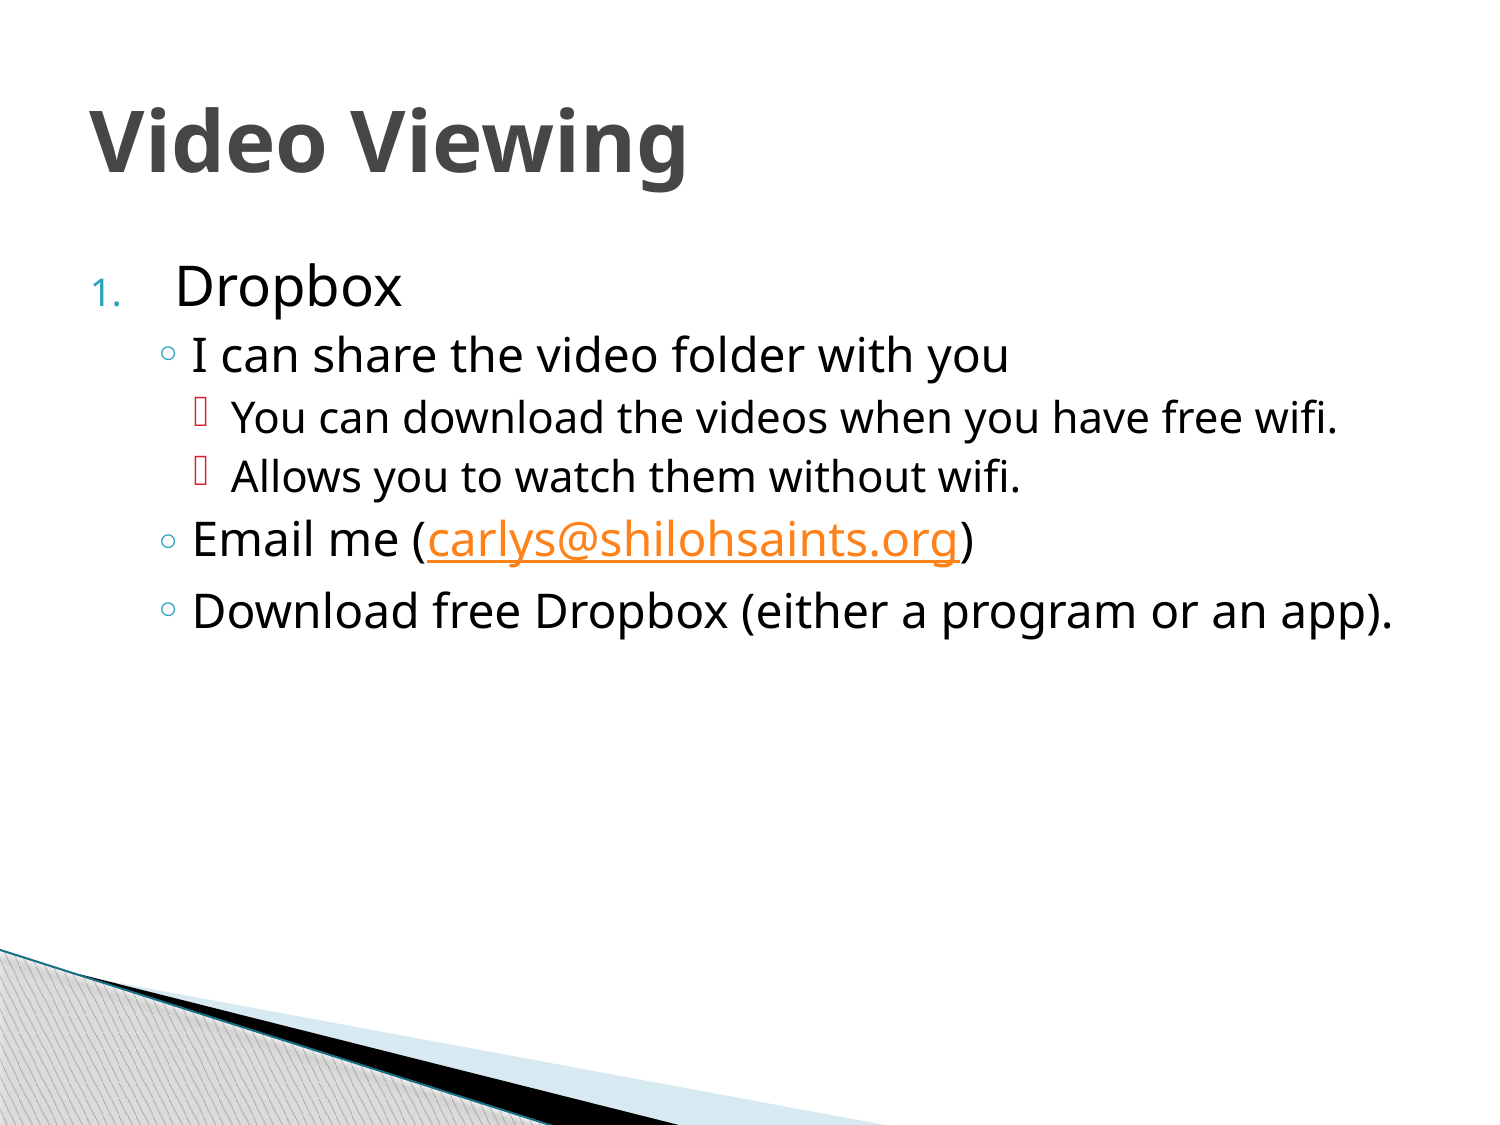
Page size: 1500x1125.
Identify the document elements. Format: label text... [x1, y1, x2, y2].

list Dropbox I can share the video folder with you You can download the videos when you have free wifi. Allows you to watch them without wifi. Email me (carlys@shilohsaints.org) Download free Dropbox (either a program or an app). [75, 243, 1425, 986]
title Video Viewing [75, 45, 1425, 233]
